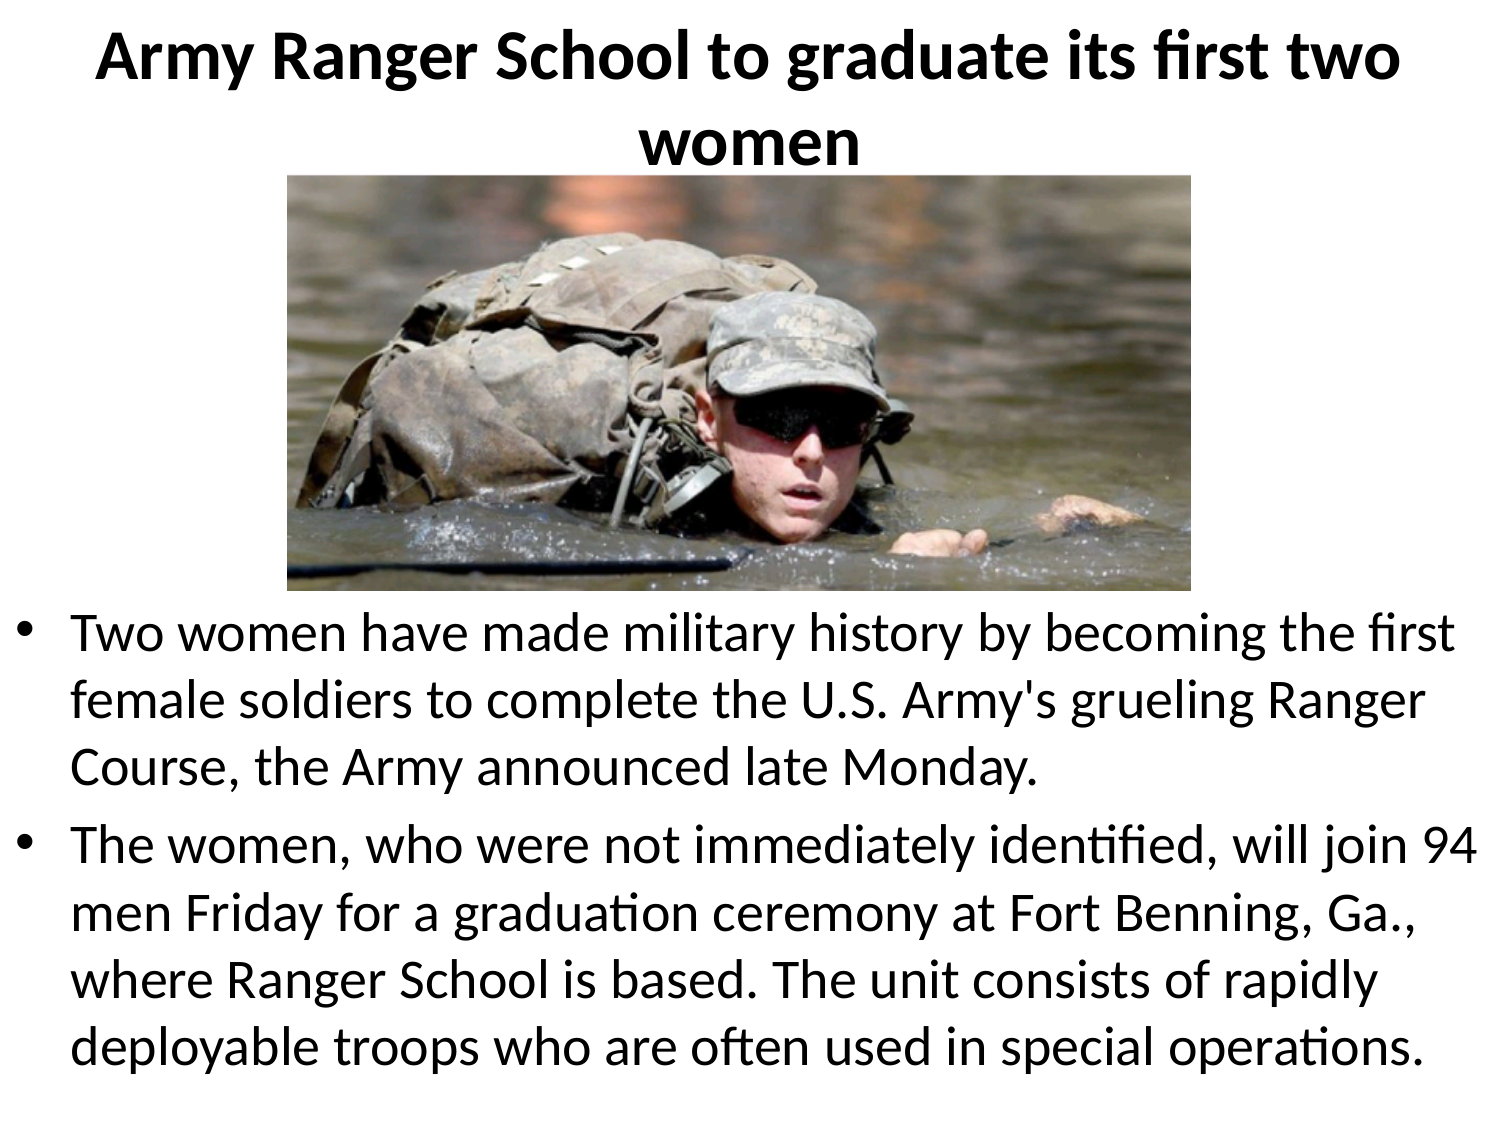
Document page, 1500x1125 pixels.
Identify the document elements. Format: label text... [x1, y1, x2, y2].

title Army Ranger School to graduate its first two women [75, 0, 1425, 188]
picture [287, 174, 1191, 591]
list Two women have made military history by becoming the first female soldiers to complete the U.S. Army's grueling Ranger Course, the Army announced late Monday. The women, who were not immediately identified, will join 94 men Friday for a graduation ceremony at Fort Benning, Ga., where Ranger School is based. The unit consists of rapidly deployable troops who are often used in special operations. [0, 587, 1500, 1125]
